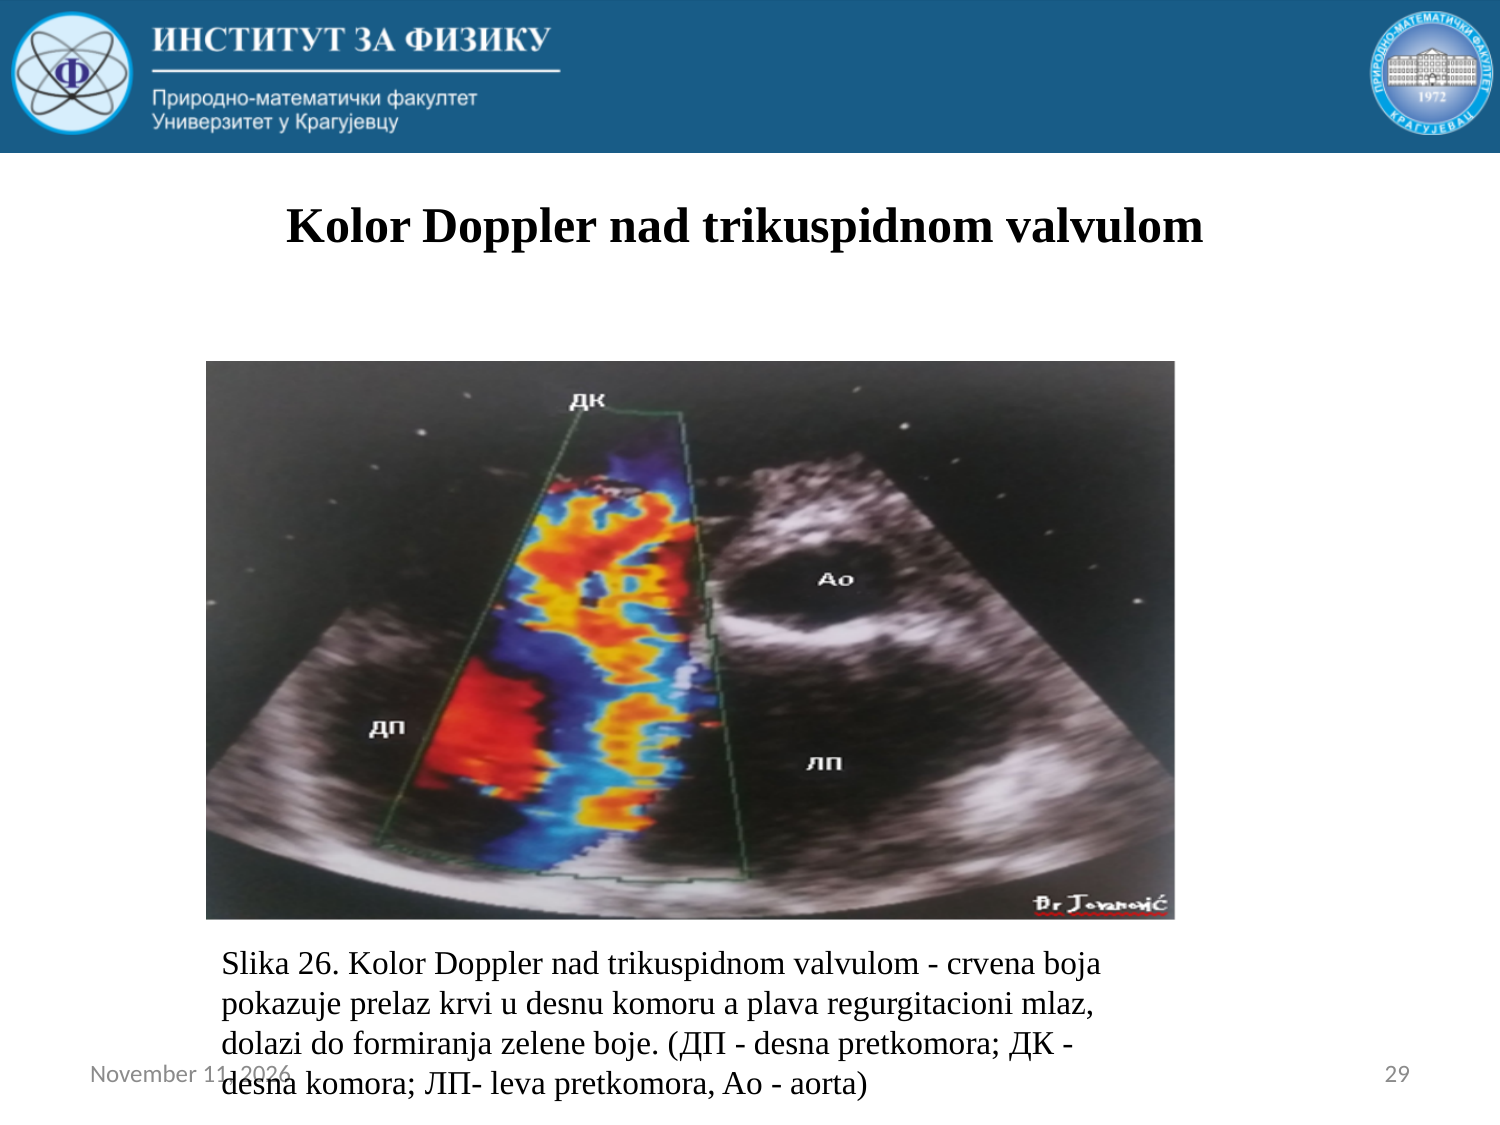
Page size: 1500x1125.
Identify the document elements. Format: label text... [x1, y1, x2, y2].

picture [206, 361, 1177, 921]
text_box Slika 26. Kolor Doppler nad trikuspidnom valvulom - crvena boja pokazuje prelaz krvi u desnu komoru a plava regurgitacioni mlaz, dolazi do formiranja zelene boje. (ДП - desna pretkomora; ДК - desna komora; ЛП- leva pretkomora, Ao - aorta) [206, 934, 1128, 1109]
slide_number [75, 1042, 206, 1103]
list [0, 0, 1500, 153]
slide_number 29 [1128, 1042, 1425, 1103]
title Kolor Doppler nad trikuspidnom valvulom [70, 161, 1421, 317]
